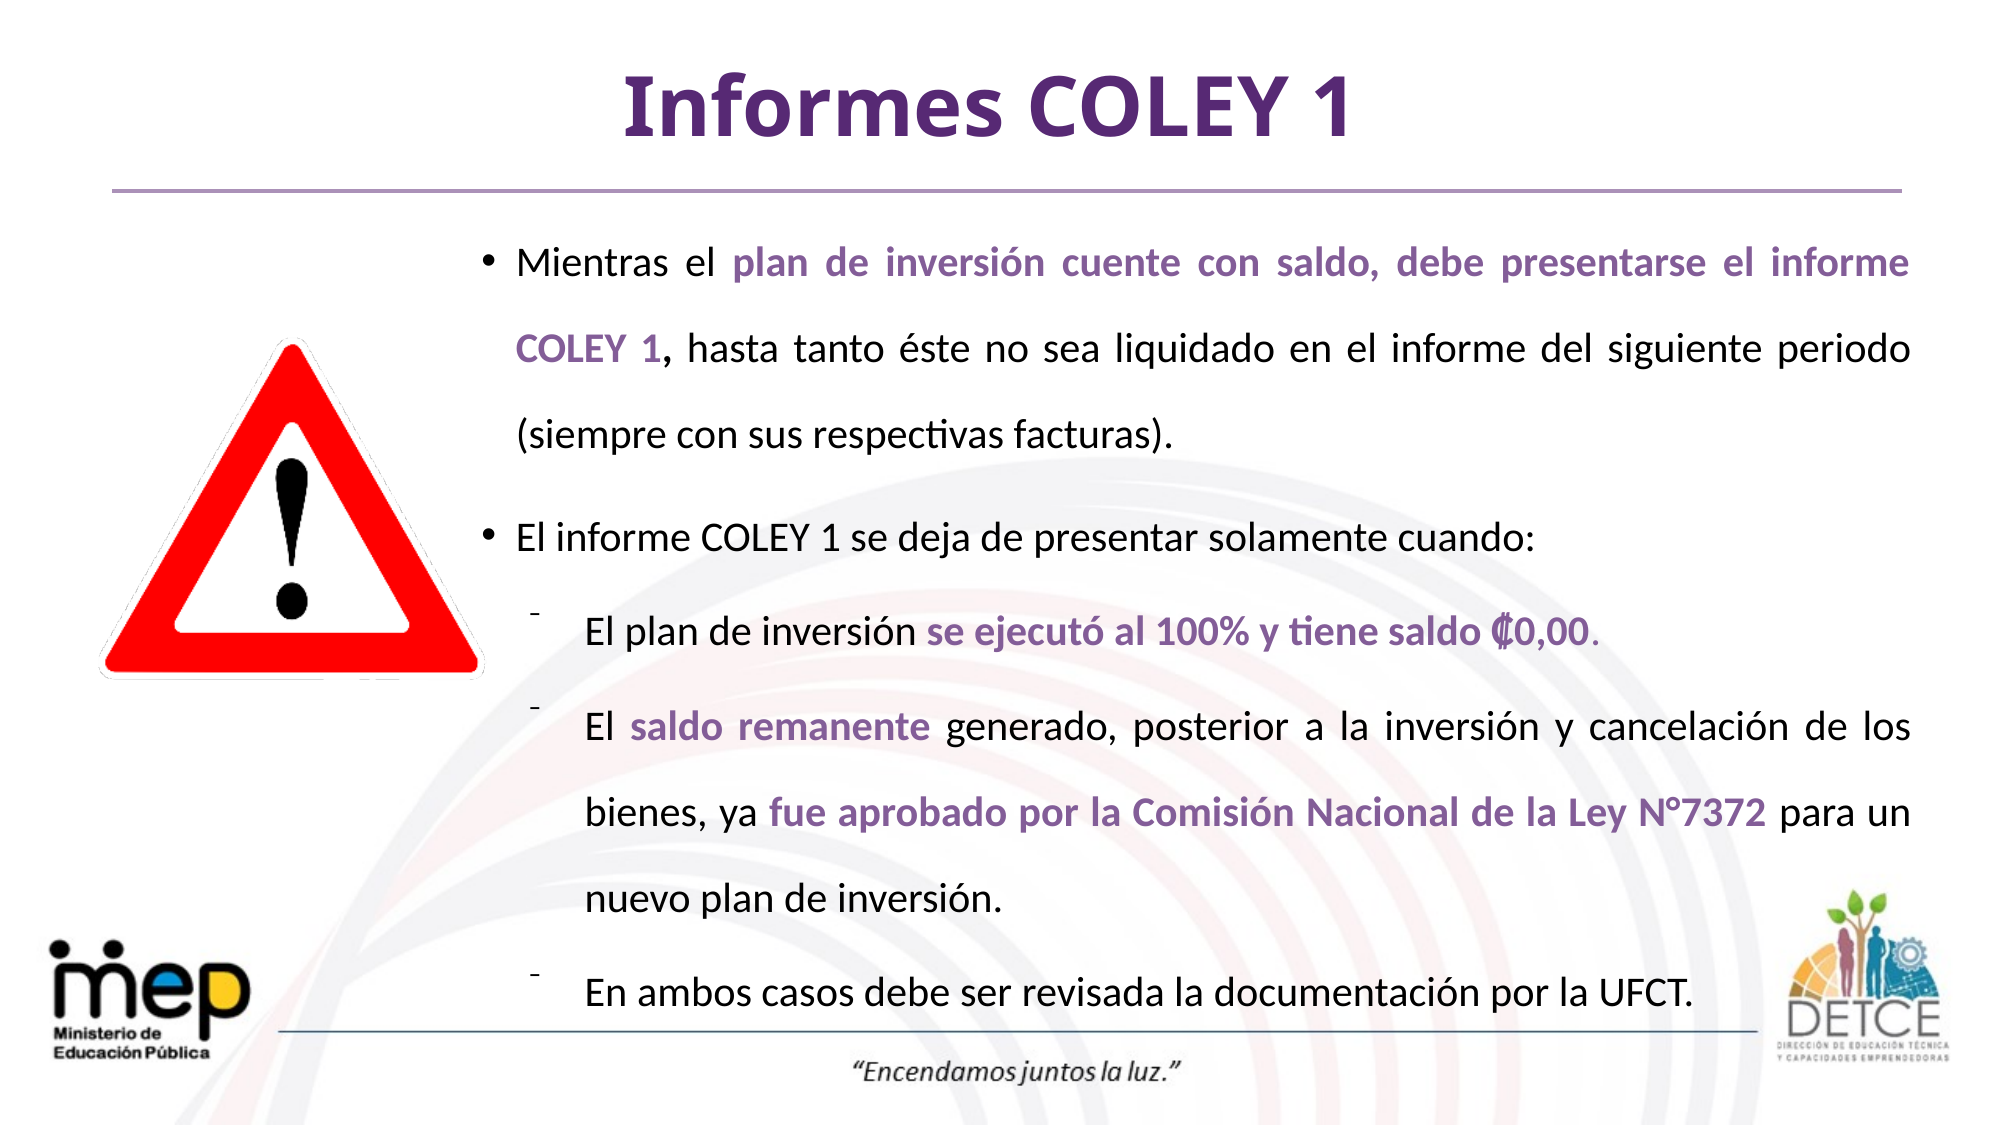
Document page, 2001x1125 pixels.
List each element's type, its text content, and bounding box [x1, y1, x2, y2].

picture [0, 0, 2001, 1125]
title Informes COLEY 1 [56, 0, 1927, 218]
list Mientras el plan de inversión cuente con saldo, debe presentarse el informe COLEY 1, hasta tanto éste no sea liquidado en el informe del siguiente periodo (siempre con sus respectivas facturas). El informe COLEY 1 se deja de presentar solamente cuando: El plan de inversión se ejecutó al 100% y tiene saldo ₡0,00. El saldo remanente generado, posterior a la inversión y cancelación de los bienes, ya fue aprobado por la Comisión Nacional de la Ley N°7372 para un nuevo plan de inversión. En ambos casos debe ser revisada la documentación por la UFCT. [466, 218, 1927, 1043]
